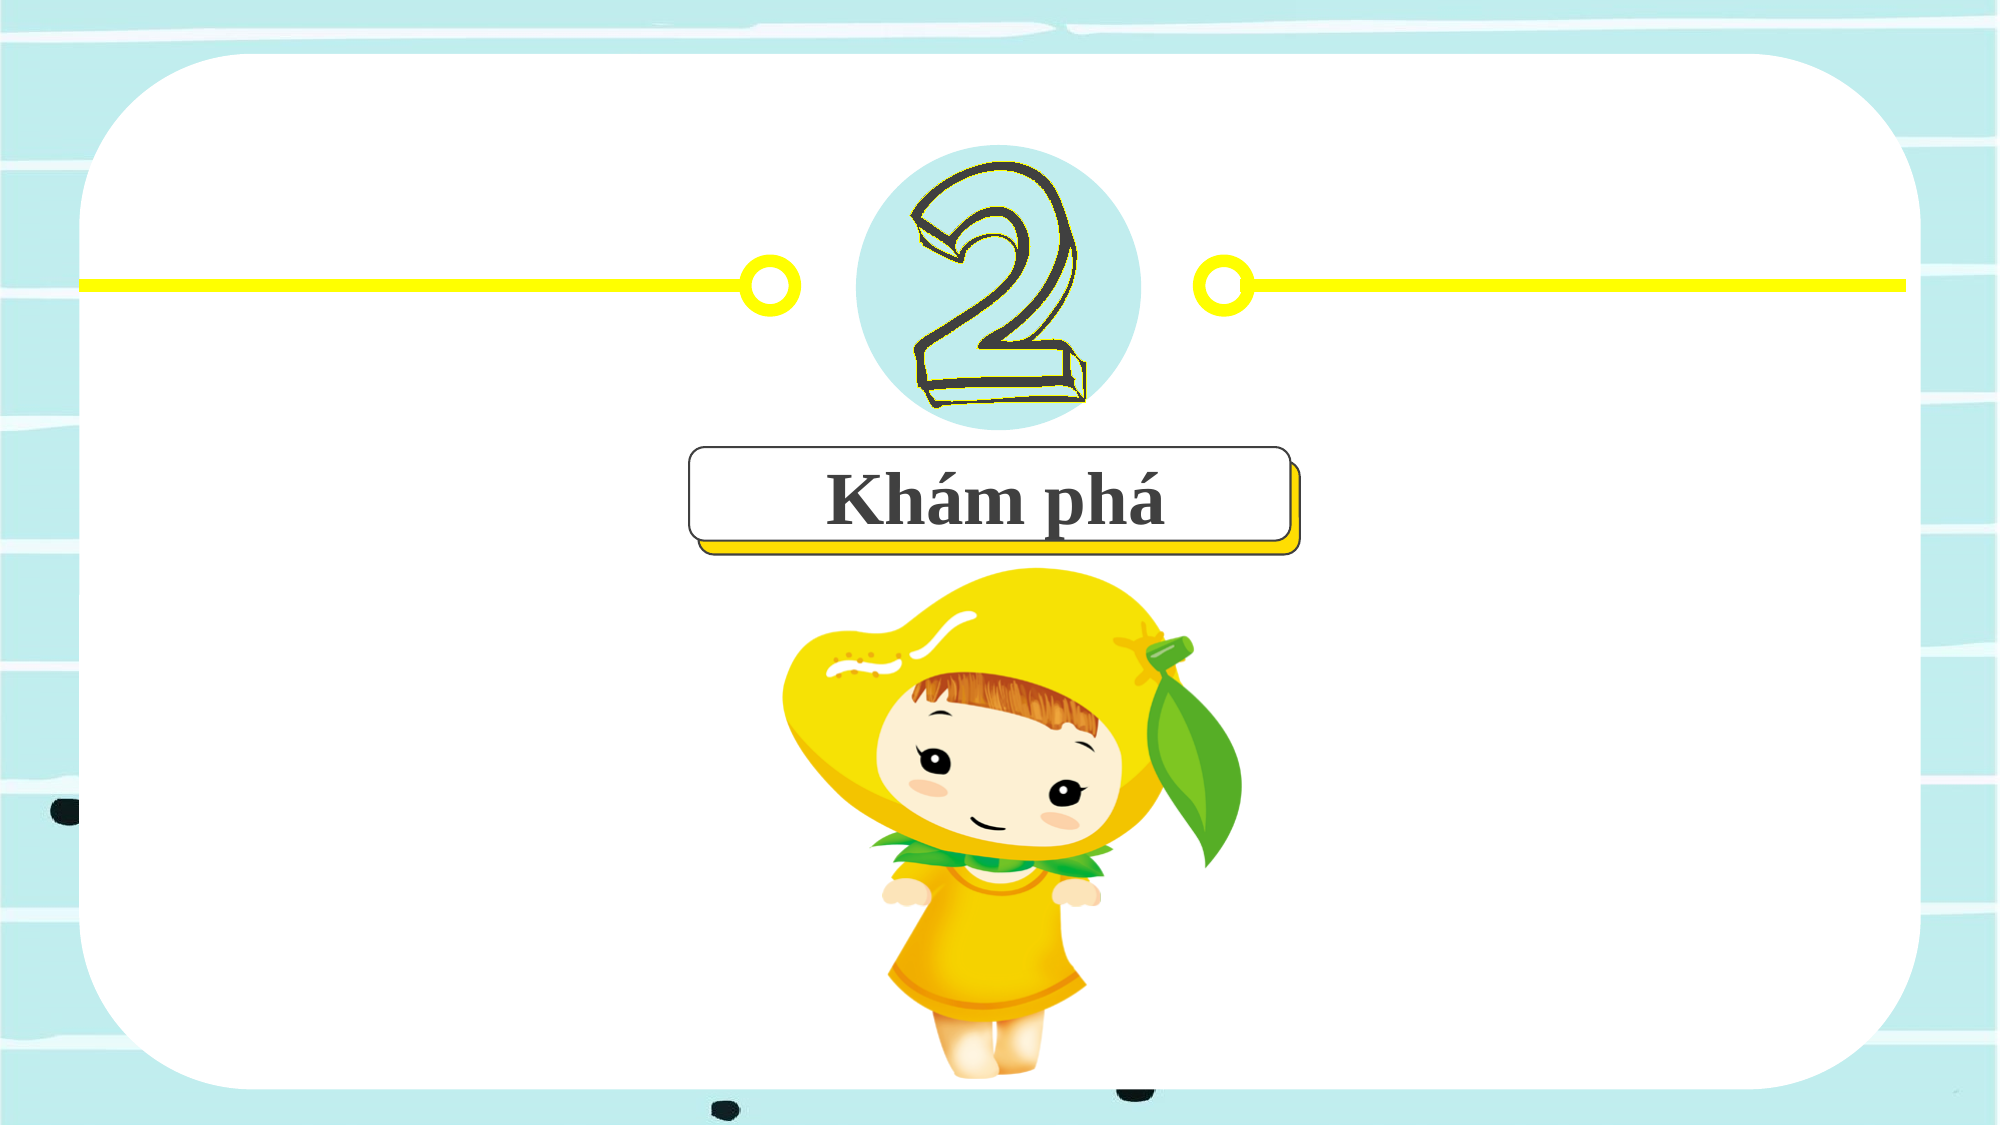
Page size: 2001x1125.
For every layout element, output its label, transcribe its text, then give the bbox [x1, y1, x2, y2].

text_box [689, 447, 1300, 555]
text_box [854, 143, 1143, 432]
text_box [744, 259, 796, 312]
picture [0, 0, 2000, 1125]
text_box [1198, 259, 1250, 312]
text_box [909, 161, 1087, 409]
text_box Khám phá [811, 442, 1267, 447]
